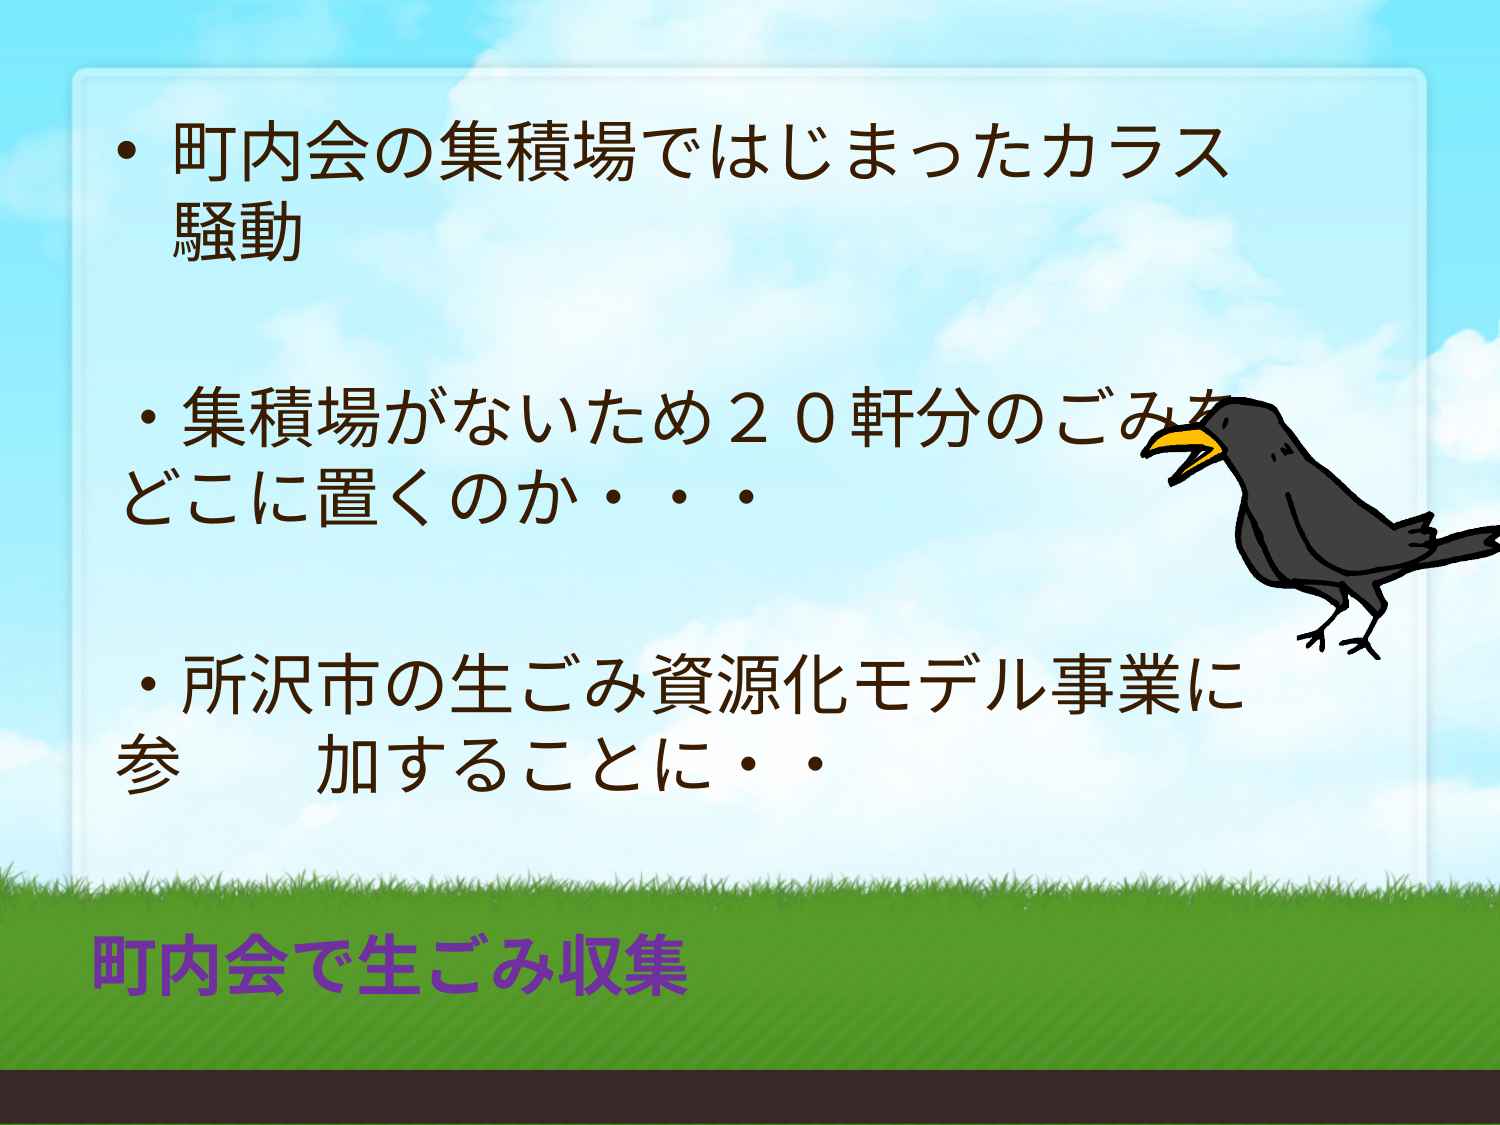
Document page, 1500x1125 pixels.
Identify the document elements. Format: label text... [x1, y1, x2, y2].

list 町内会の集積場ではじまったカラス騒動 ・集積場がないため２０軒分のごみをどこに置くのか・・・ ・所沢市の生ごみ資源化モデル事業に参 加することに・・ [100, 101, 1318, 835]
picture [0, 0, 1500, 1125]
title 町内会で生ごみ収集 [74, 916, 1426, 1012]
